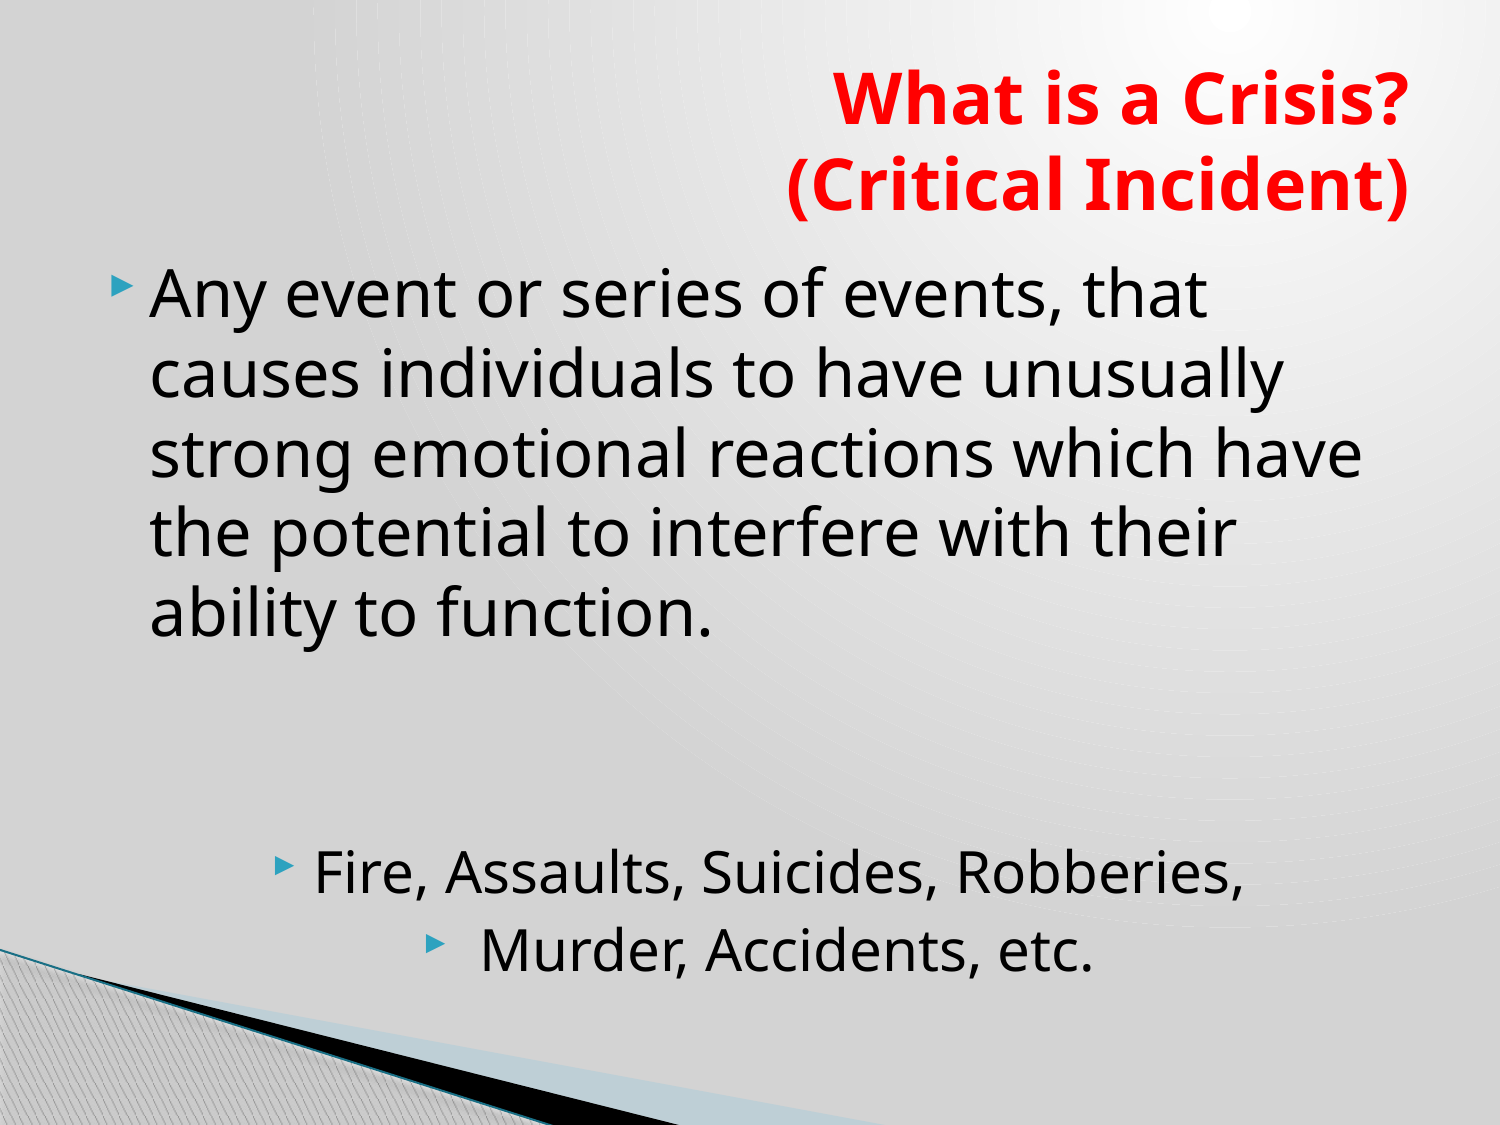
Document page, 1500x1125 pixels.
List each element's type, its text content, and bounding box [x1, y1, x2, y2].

list Any event or series of events, that causes individuals to have unusually strong emotional reactions which have the potential to interfere with their ability to function. Fire, Assaults, Suicides, Robberies, Murder, Accidents, etc. [75, 243, 1425, 986]
title What is a Crisis? (Critical Incident) [75, 45, 1425, 233]
